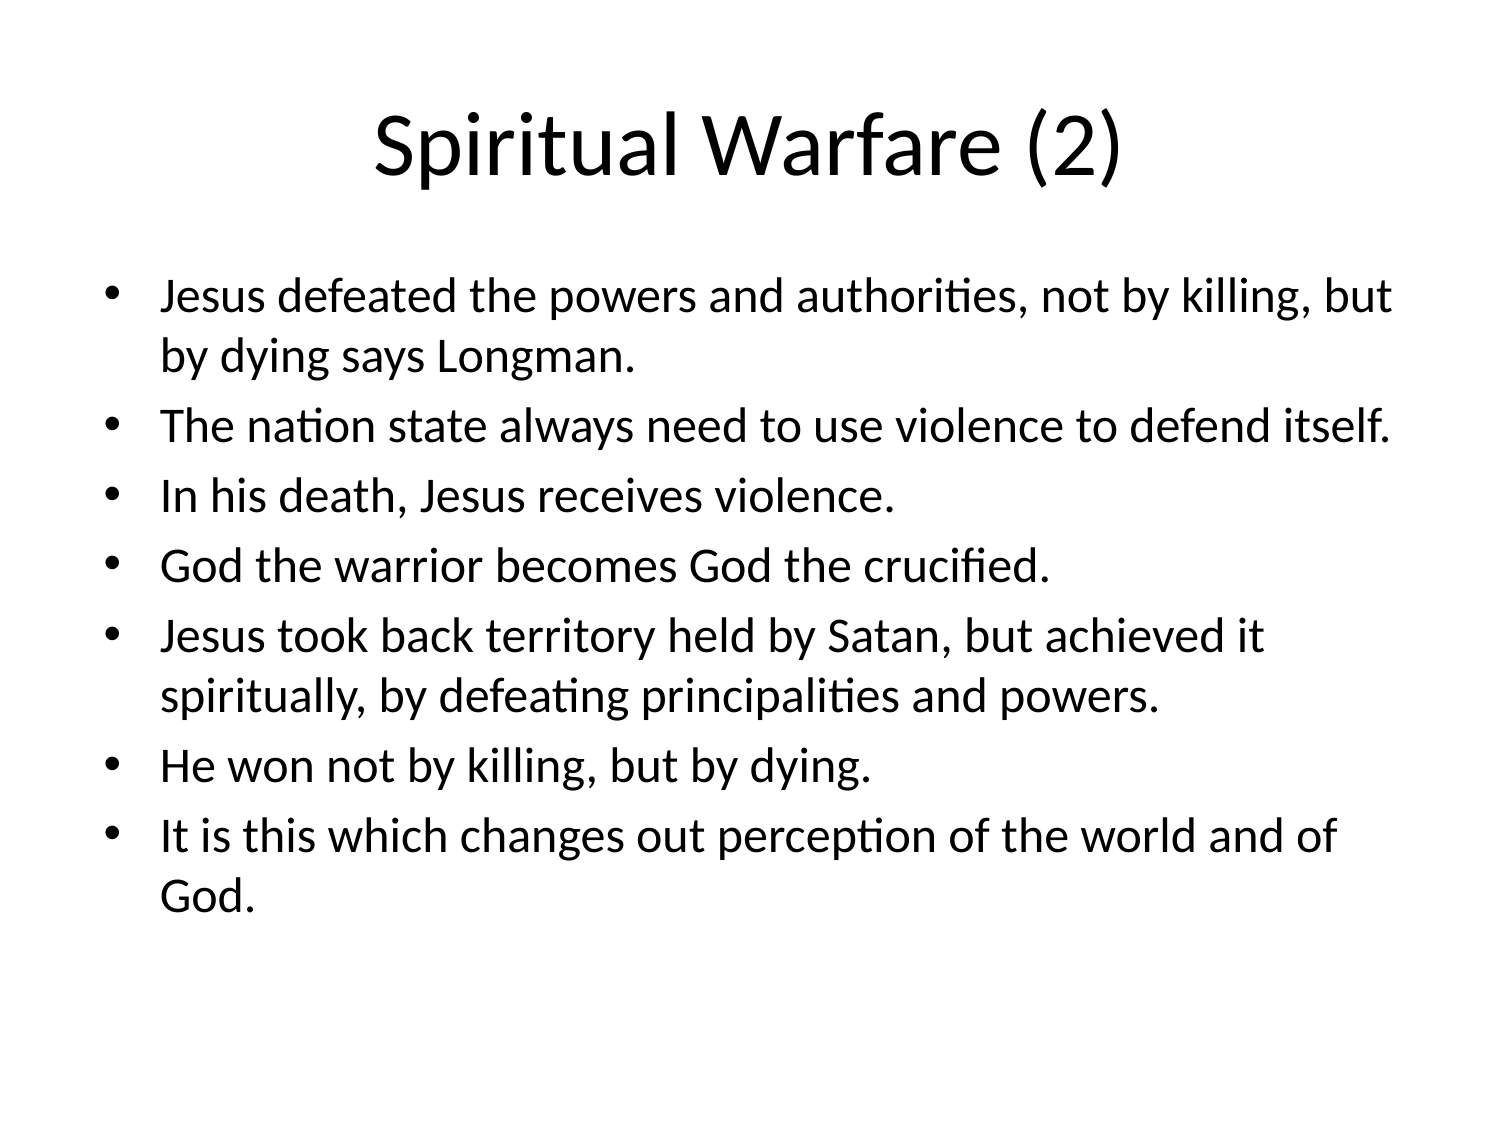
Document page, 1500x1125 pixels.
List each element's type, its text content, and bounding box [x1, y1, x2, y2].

list Jesus defeated the powers and authorities, not by killing, but by dying says Longman. The nation state always need to use violence to defend itself. In his death, Jesus receives violence. God the warrior becomes God the crucified. Jesus took back territory held by Satan, but achieved it spiritually, by defeating principalities and powers. He won not by killing, but by dying. It is this which changes out perception of the world and of God. [88, 255, 1439, 999]
title Spiritual Warfare (2) [74, 44, 1426, 233]
